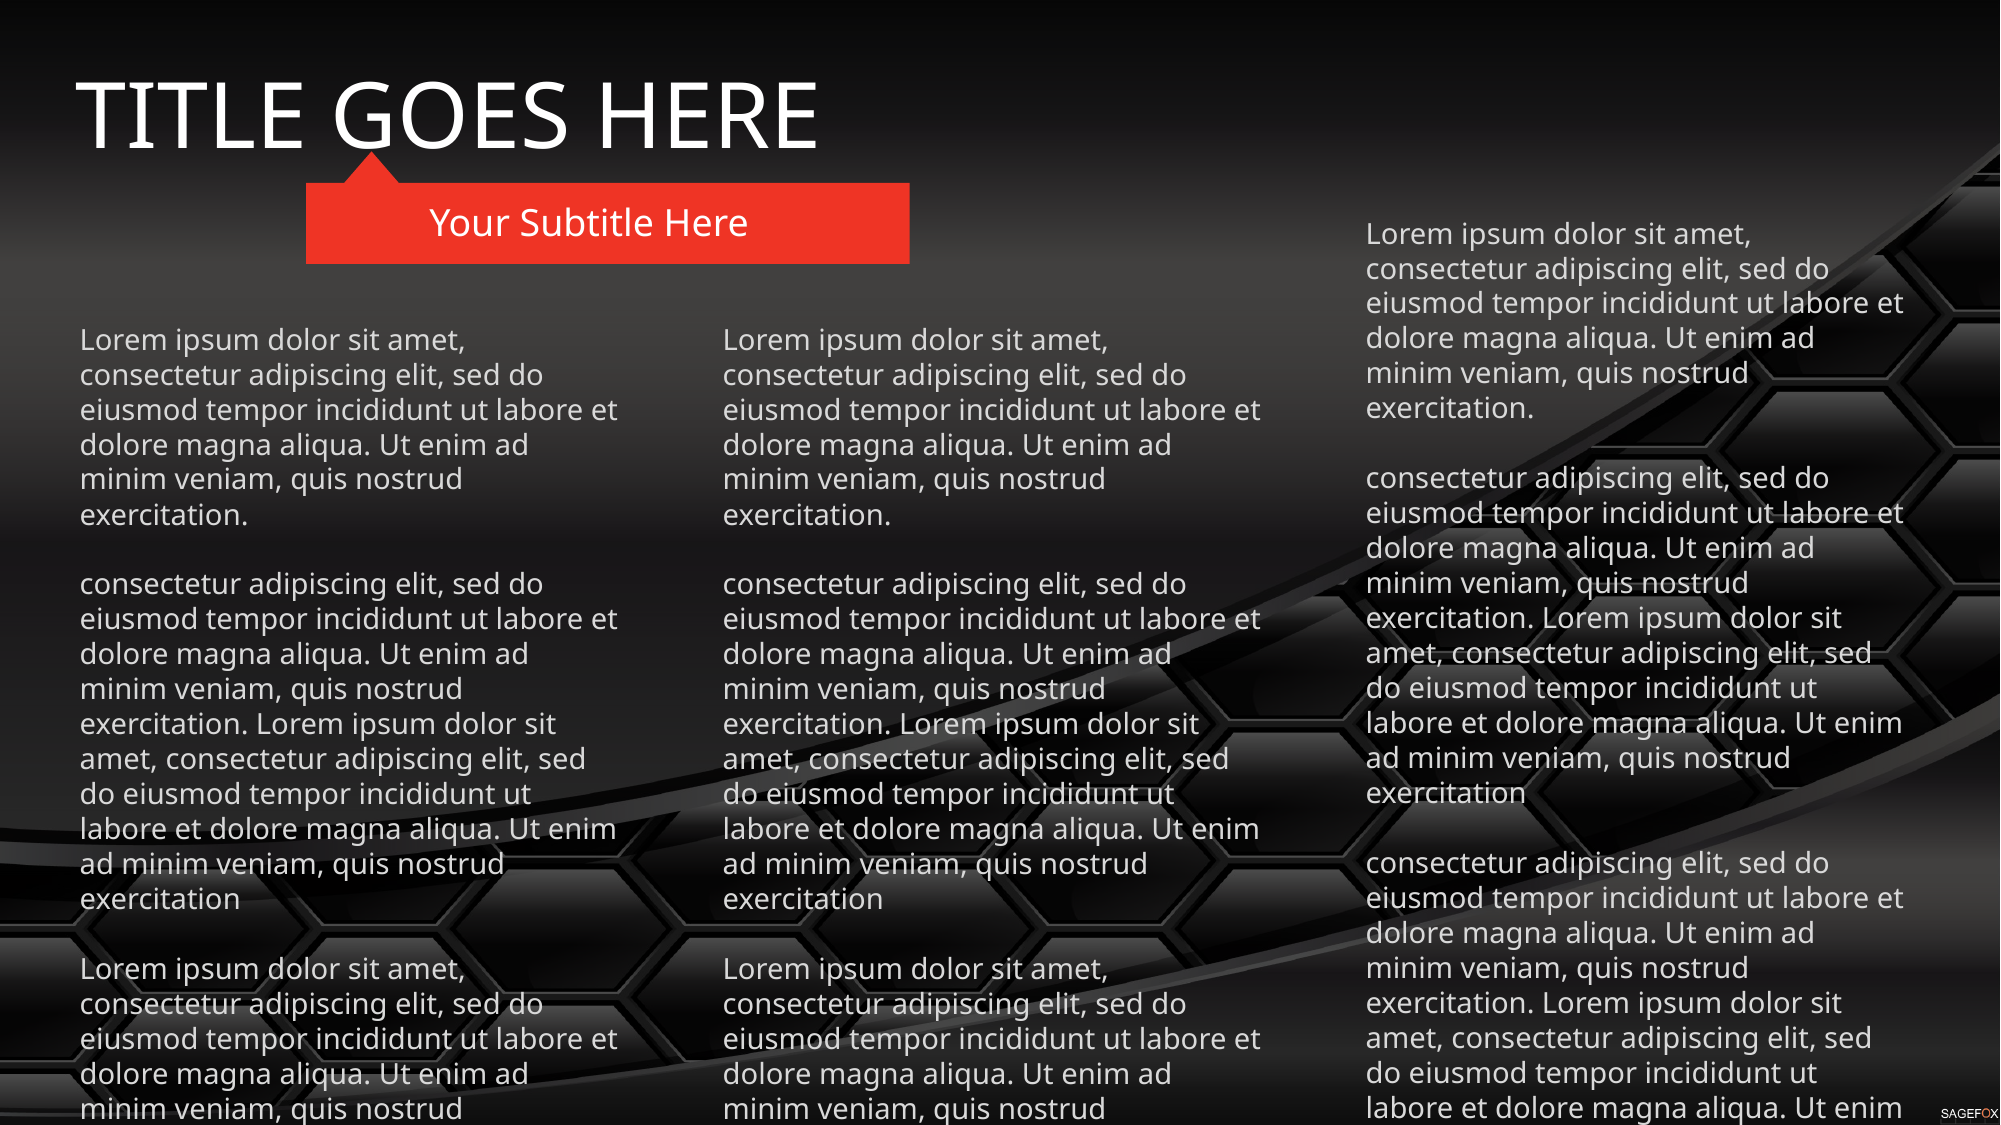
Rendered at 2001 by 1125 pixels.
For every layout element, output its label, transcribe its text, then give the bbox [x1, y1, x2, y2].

text_box TITLE GOES HERE [60, 49, 965, 175]
text_box Lorem ipsum dolor sit amet, consectetur adipiscing elit, sed do eiusmod tempor incididunt ut labore et dolore magna aliqua. Ut enim ad minim veniam, quis nostrud exercitation. consectetur adipiscing elit, sed do eiusmod tempor incididunt ut labore et dolore magna aliqua. Ut enim ad minim veniam, quis nostrud exercitation. Lorem ipsum dolor sit amet, consectetur adipiscing elit, sed do eiusmod tempor incididunt ut labore et dolore magna aliqua. Ut enim ad minim veniam, quis nostrud exercitation Lorem ipsum dolor sit amet, consectetur adipiscing elit, sed do eiusmod tempor incididunt ut labore et dolore magna aliqua. Ut enim ad minim veniam, quis nostrud exercitation [707, 313, 1278, 1125]
text_box Lorem ipsum dolor sit amet, consectetur adipiscing elit, sed do eiusmod tempor incididunt ut labore et dolore magna aliqua. Ut enim ad minim veniam, quis nostrud exercitation. consectetur adipiscing elit, sed do eiusmod tempor incididunt ut labore et dolore magna aliqua. Ut enim ad minim veniam, quis nostrud exercitation. Lorem ipsum dolor sit amet, consectetur adipiscing elit, sed do eiusmod tempor incididunt ut labore et dolore magna aliqua. Ut enim ad minim veniam, quis nostrud exercitation Lorem ipsum dolor sit amet, consectetur adipiscing elit, sed do eiusmod tempor incididunt ut labore et dolore magna aliqua. Ut enim ad minim veniam, quis nostrud exercitation. [64, 313, 635, 1125]
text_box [306, 151, 910, 264]
picture [0, 0, 2001, 1125]
text_box Lorem ipsum dolor sit amet, consectetur adipiscing elit, sed do eiusmod tempor incididunt ut labore et dolore magna aliqua. Ut enim ad minim veniam, quis nostrud exercitation. consectetur adipiscing elit, sed do eiusmod tempor incididunt ut labore et dolore magna aliqua. Ut enim ad minim veniam, quis nostrud exercitation. Lorem ipsum dolor sit amet, consectetur adipiscing elit, sed do eiusmod tempor incididunt ut labore et dolore magna aliqua. Ut enim ad minim veniam, quis nostrud exercitation consectetur adipiscing elit, sed do eiusmod tempor incididunt ut labore et dolore magna aliqua. Ut enim ad minim veniam, quis nostrud exercitation. Lorem ipsum dolor sit amet, consectetur adipiscing elit, sed do eiusmod tempor incididunt ut labore et dolore magna aliqua. Ut enim ad minim veniam, quis nostrud exercitation [1350, 207, 1921, 1125]
